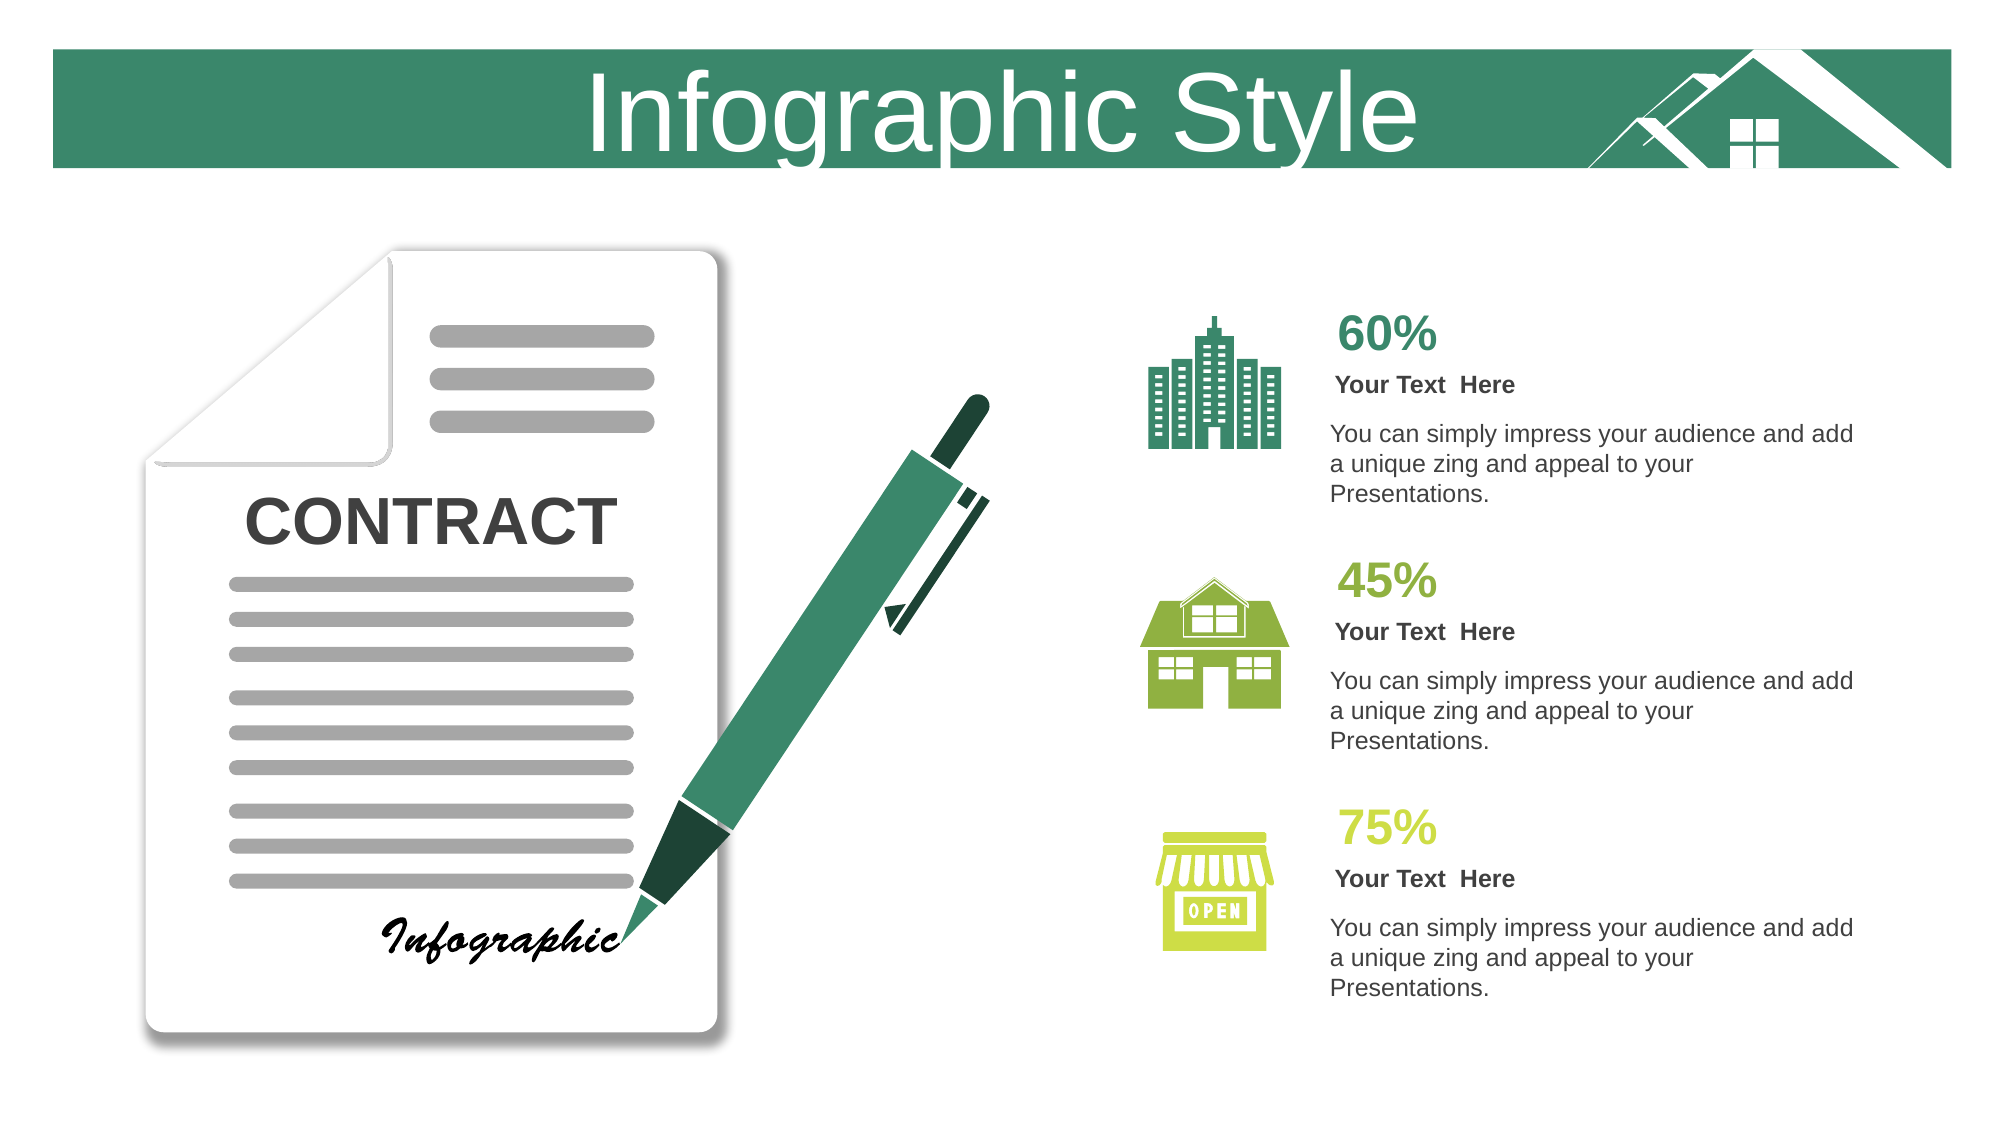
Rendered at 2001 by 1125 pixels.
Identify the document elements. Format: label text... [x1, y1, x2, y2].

text_box 75% [1315, 786, 1461, 855]
text_box 45% [1315, 539, 1461, 608]
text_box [1315, 608, 1878, 733]
list Infographic Style [53, 55, 1952, 175]
text_box [1236, 358, 1282, 450]
text_box [1140, 577, 1290, 647]
text_box [1194, 315, 1235, 450]
text_box [1171, 358, 1193, 450]
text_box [768, 349, 863, 1008]
text_box [1147, 366, 1170, 450]
text_box [1154, 830, 1276, 952]
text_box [1315, 360, 1878, 486]
text_box 60% [1315, 292, 1461, 360]
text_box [145, 251, 718, 1033]
text_box [1148, 649, 1281, 709]
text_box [1315, 855, 1878, 980]
